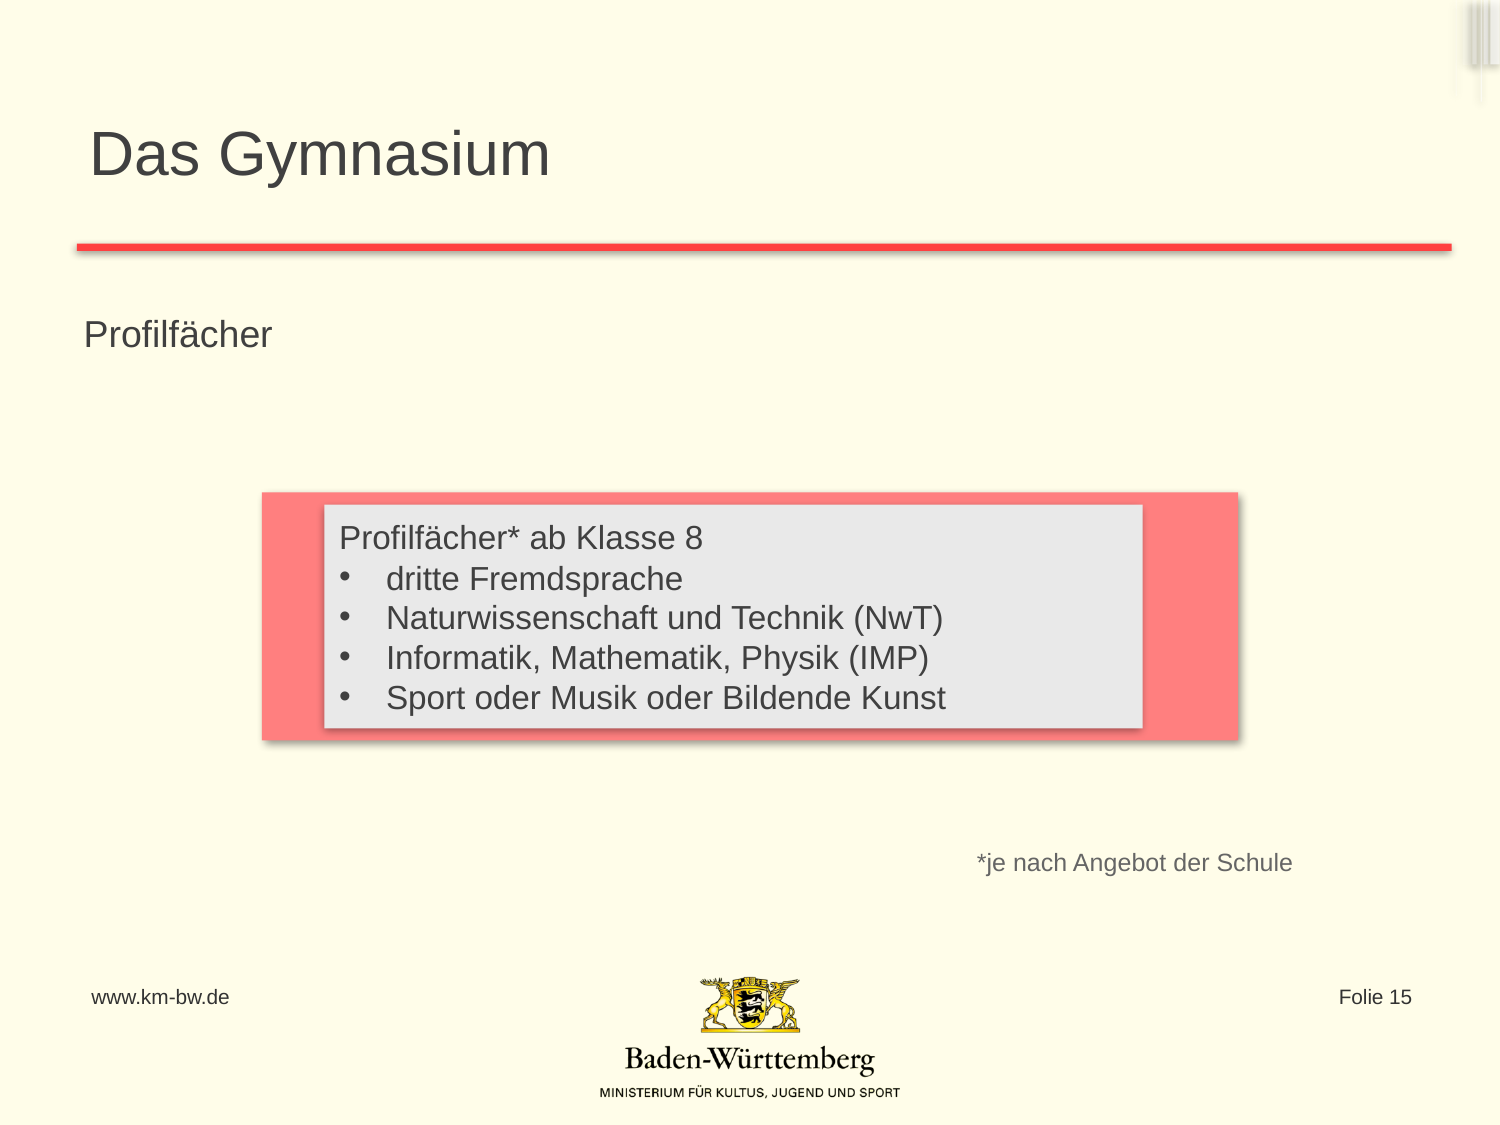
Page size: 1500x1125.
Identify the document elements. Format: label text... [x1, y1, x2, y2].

text_box [76, 243, 1452, 252]
text_box 1 [260, 491, 1240, 742]
picture [598, 975, 902, 1100]
text_box Profilfächer [68, 303, 288, 363]
slide_number Folie 15 [1281, 975, 1427, 1035]
text_box Profilfächer* ab Klasse 8 dritte Fremdsprache Naturwissenschaft und Technik (NwT) Informatik, Mathematik, Physik (IMP) Sport oder Musik oder Bildende Kunst [324, 504, 1143, 729]
text_box *je nach Angebot der Schule [962, 839, 1331, 885]
text_box Das Gymnasium [74, 92, 1425, 209]
footer www.km-bw.de [76, 975, 276, 1035]
